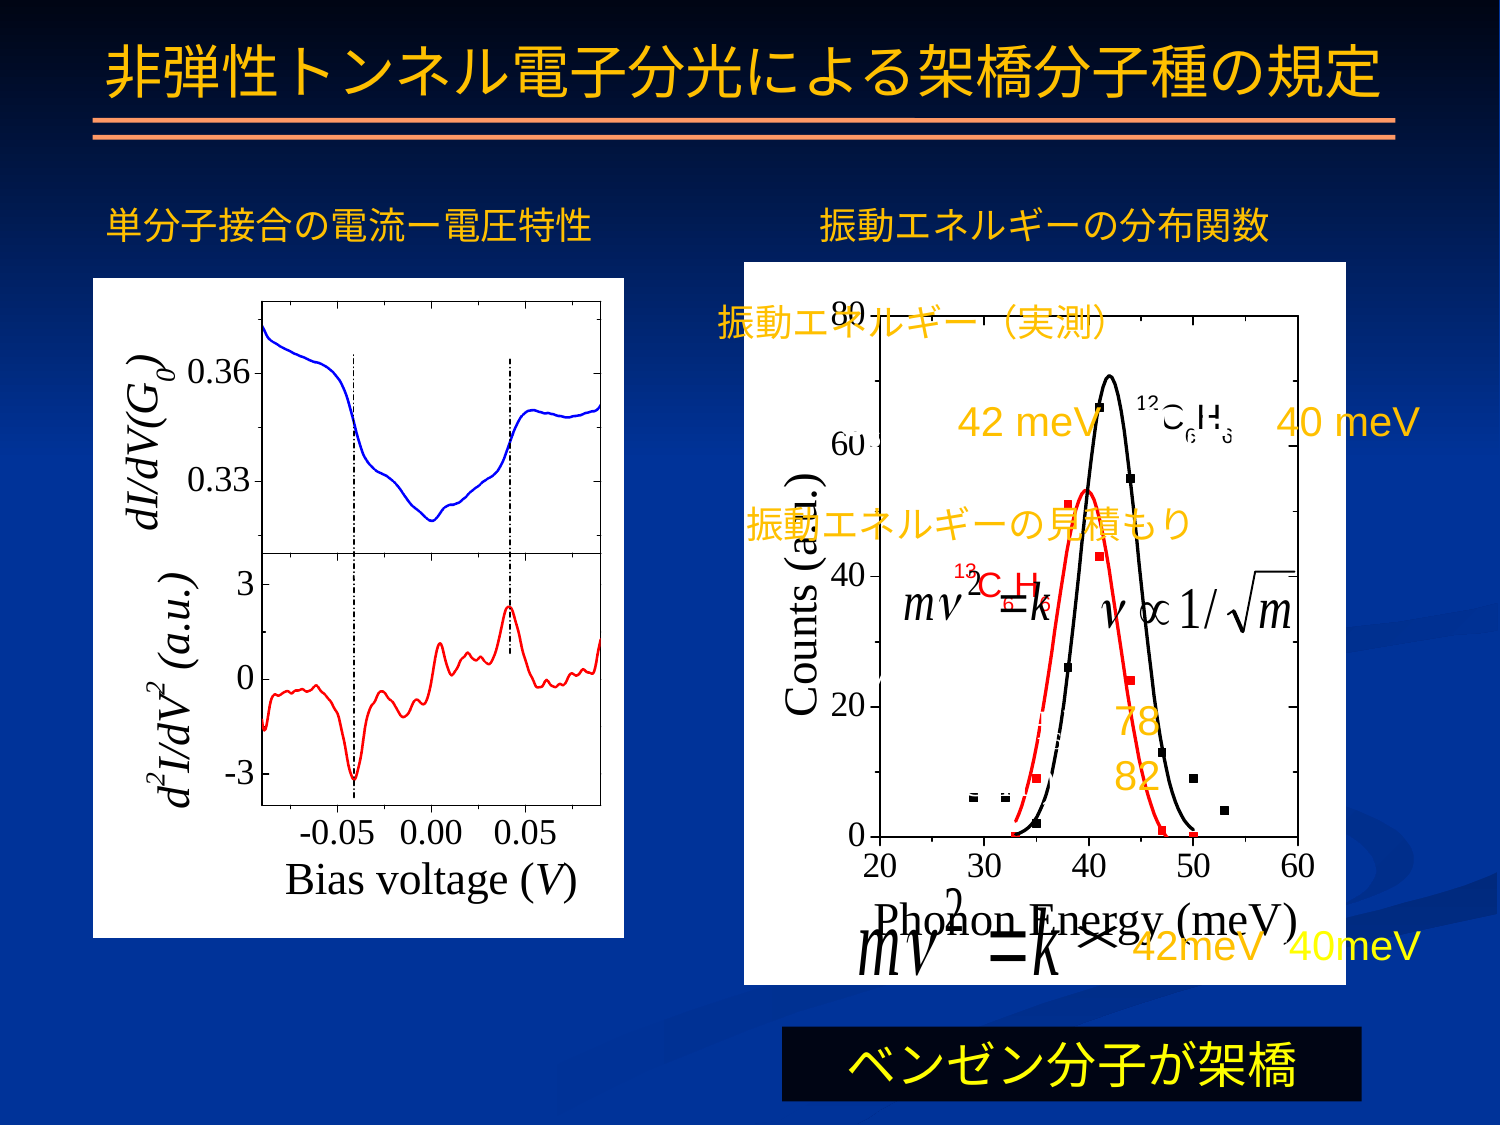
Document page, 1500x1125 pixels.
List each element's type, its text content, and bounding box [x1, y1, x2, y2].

text_box ベンゼン分子が架橋 [782, 1026, 1362, 1102]
text_box 非弾性トンネル電子分光による架橋分子種の規定 [89, 27, 1398, 113]
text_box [743, 194, 1347, 290]
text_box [702, 291, 1441, 1000]
text_box 単分子接合の電流ー電圧特性 [91, 195, 608, 255]
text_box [92, 277, 625, 939]
